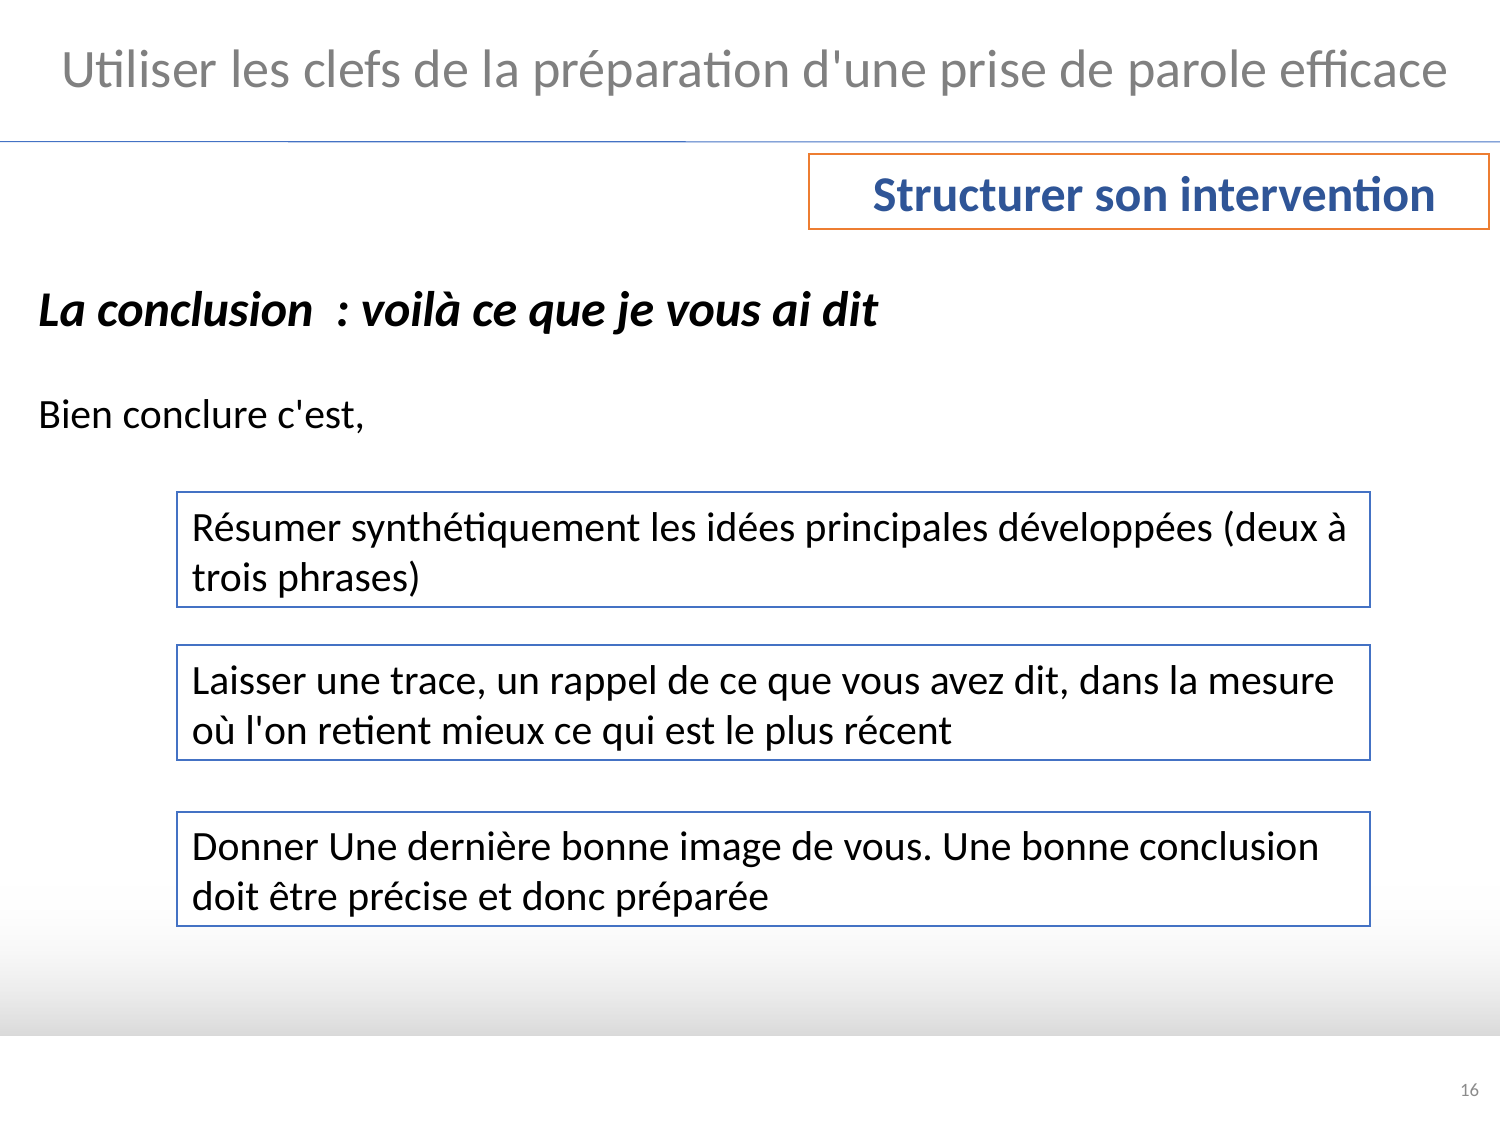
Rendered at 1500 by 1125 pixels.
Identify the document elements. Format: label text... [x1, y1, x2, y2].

text_box La conclusion : voilà ce que je vous ai dit Bien conclure c'est, [23, 269, 1495, 444]
text_box Utiliser les clefs de la préparation d'une prise de parole efficace [11, 25, 1500, 106]
text_box [0, 645, 1500, 1036]
text_box Donner Une dernière bonne image de vous. Une bonne conclusion doit être précise et donc préparée [176, 811, 1371, 927]
text_box Résumer synthétiquement les idées principales développées (deux à trois phrases) [176, 491, 1371, 608]
text_box Structurer son intervention [808, 153, 1490, 230]
text_box Laisser une trace, un rappel de ce que vous avez dit, dans la mesure où l'on retient mieux ce qui est le plus récent [176, 644, 1371, 761]
slide_number 16 [1144, 1058, 1495, 1119]
